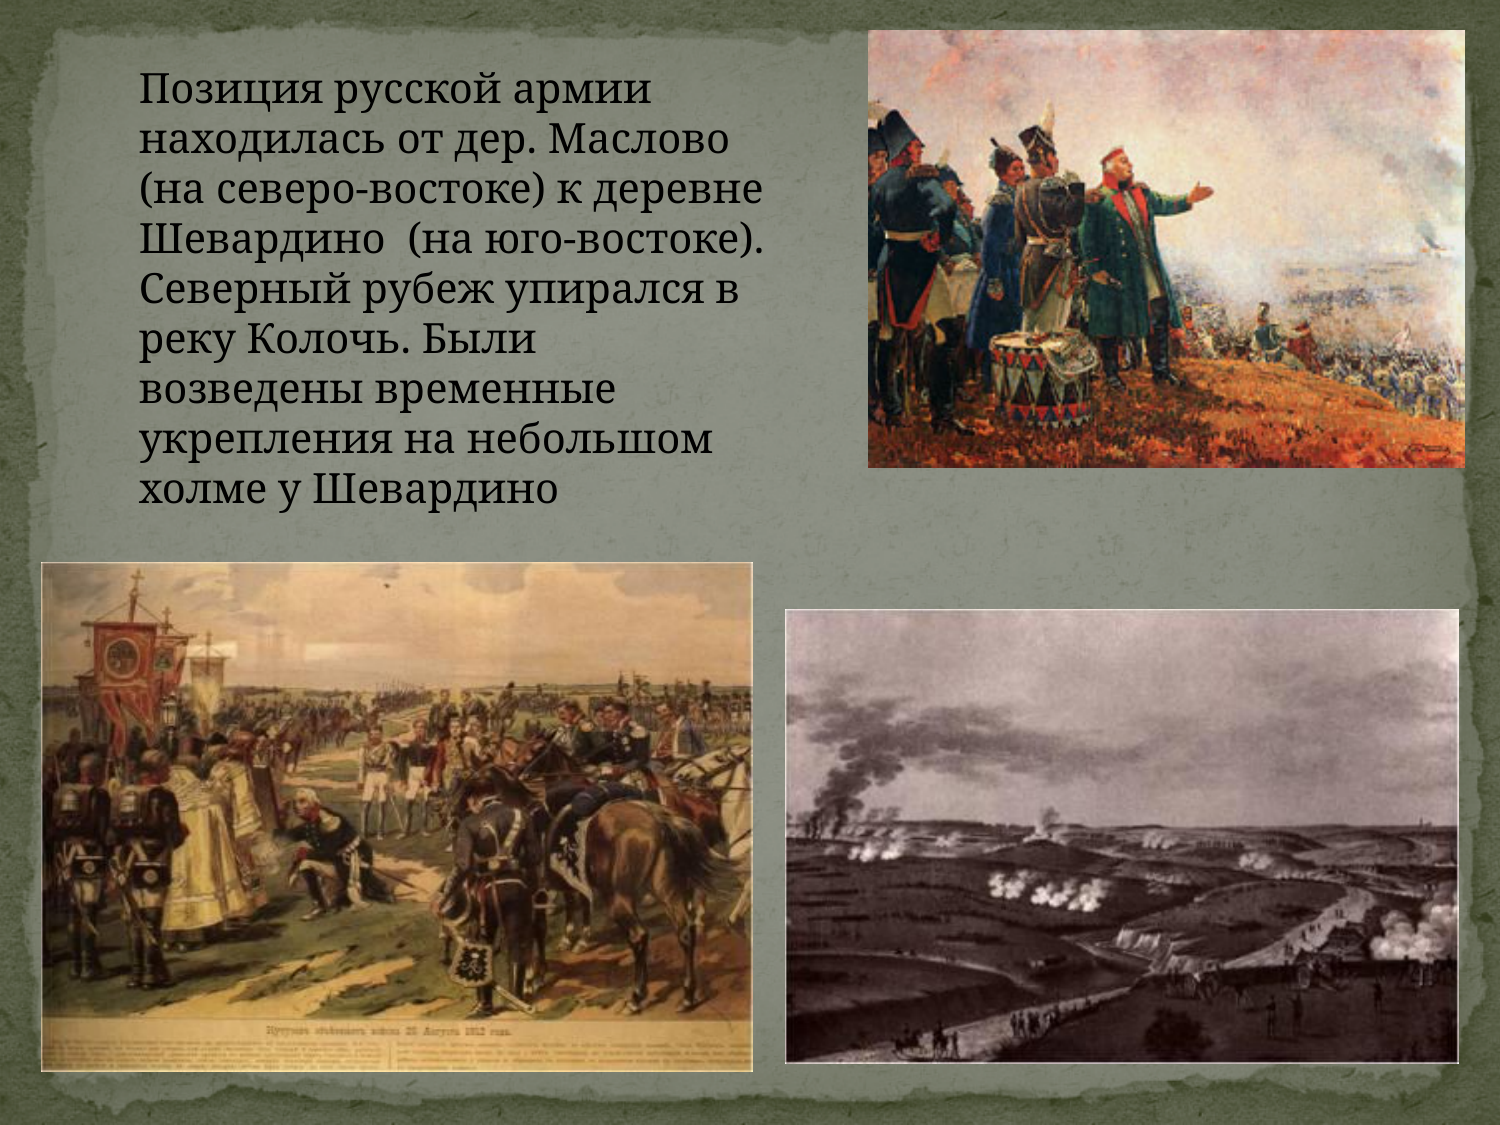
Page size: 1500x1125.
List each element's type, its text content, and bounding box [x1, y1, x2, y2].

picture [868, 30, 1465, 469]
picture [41, 562, 753, 1072]
text_box Позиция русской армии находилась от дер. Маслово (на северо-востоке) к деревне Шевардино (на юго-востоке). Северный рубеж упирался в реку Колочь. Были возведены временные укрепления на небольшом холме у Шевардино [123, 54, 786, 565]
picture [785, 609, 1459, 1064]
